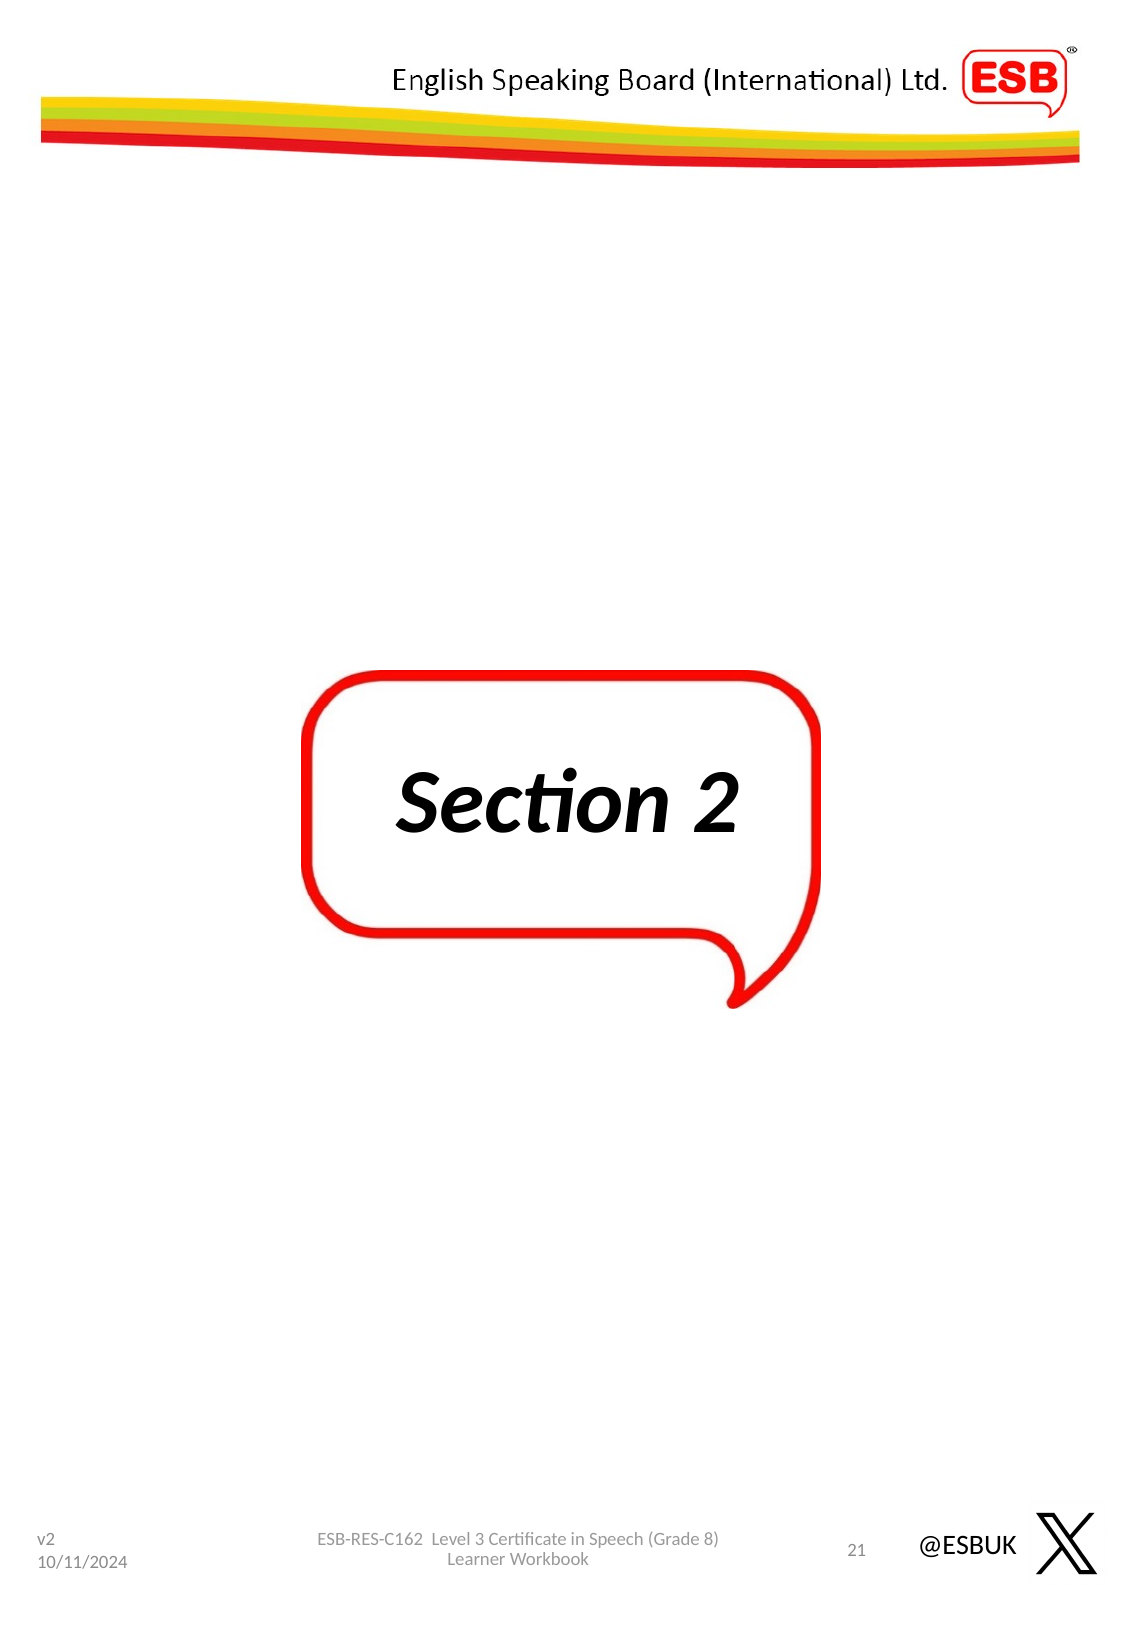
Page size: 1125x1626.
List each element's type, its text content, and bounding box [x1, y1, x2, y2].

footer ESB-RES-C162 Level 3 Certificate in Speech (Grade 8) Learner Workbook [296, 1506, 697, 1593]
picture [0, 1, 1125, 234]
slide_number 21 [697, 1506, 882, 1593]
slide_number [22, 1506, 161, 1593]
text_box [301, 670, 821, 1009]
picture [1027, 1500, 1108, 1588]
